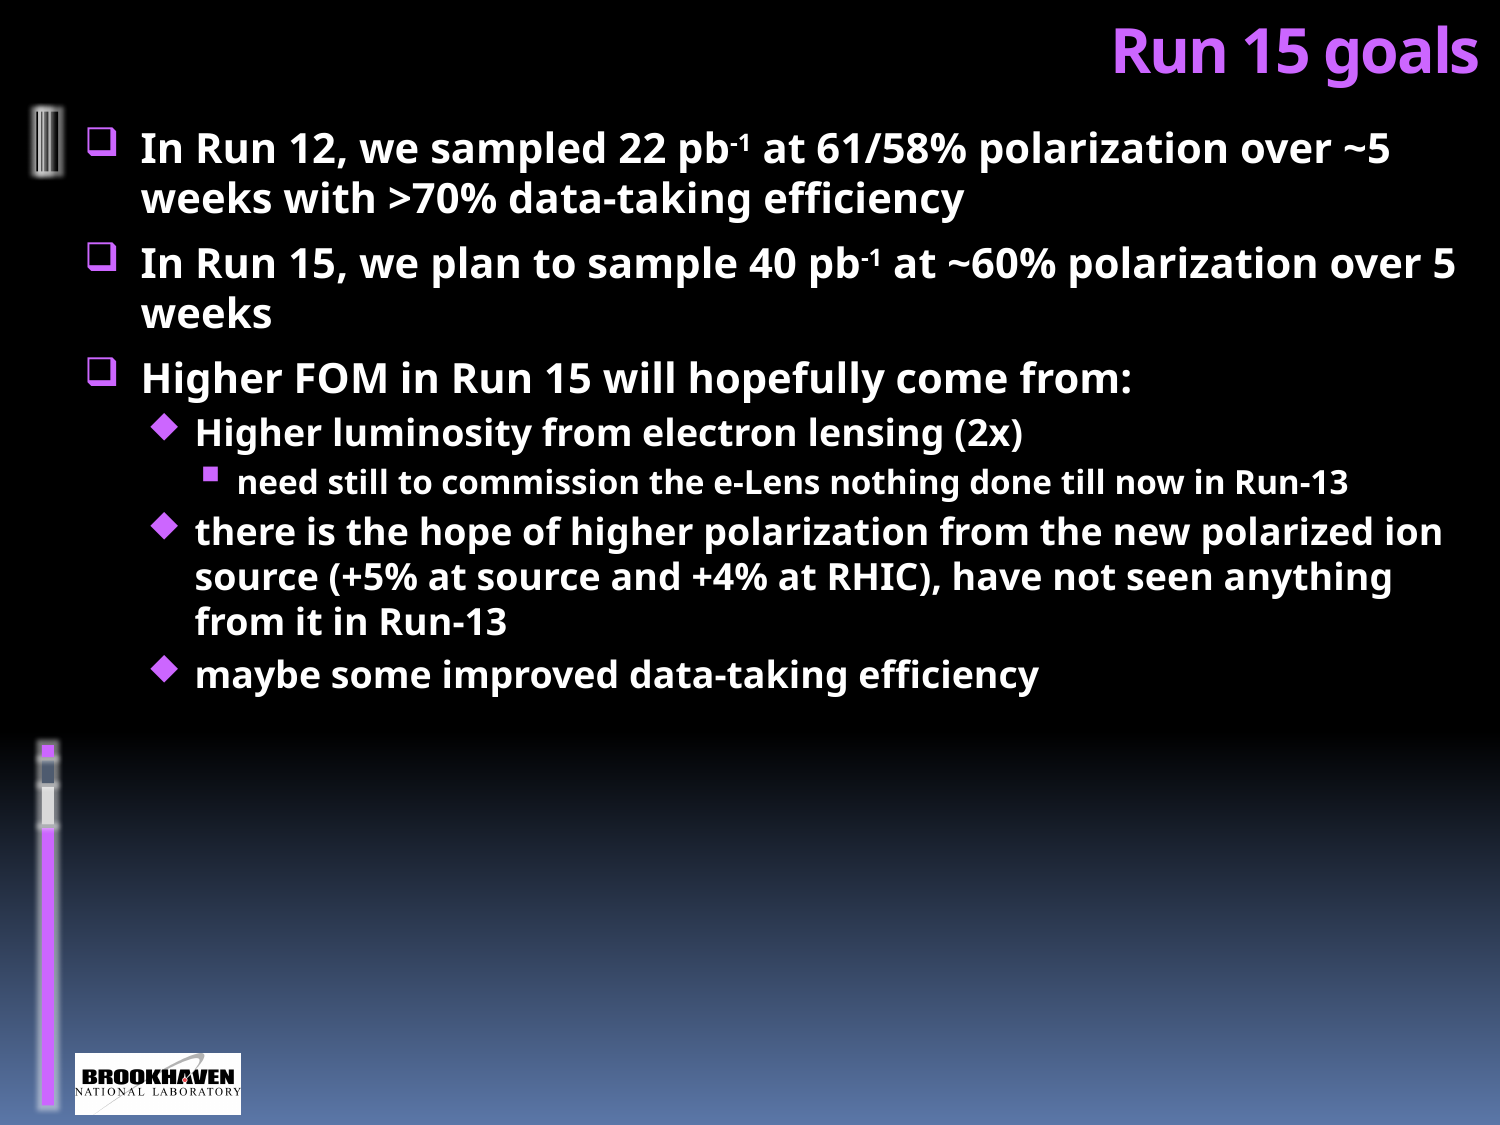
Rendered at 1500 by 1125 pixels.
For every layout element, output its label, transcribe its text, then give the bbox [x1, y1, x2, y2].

list In Run 12, we sampled 22 pb-1 at 61/58% polarization over ~5 weeks with >70% data-taking efficiency In Run 15, we plan to sample 40 pb-1 at ~60% polarization over 5 weeks Higher FOM in Run 15 will hopefully come from: Higher luminosity from electron lensing (2x) need still to commission the e-Lens nothing done till now in Run-13 there is the hope of higher polarization from the new polarized ion source (+5% at source and +4% at RHIC), have not seen anything from it in Run-13 maybe some improved data-taking efficiency [58, 114, 1488, 1049]
title Run 15 goals [62, 3, 1496, 84]
picture [75, 1053, 241, 1115]
